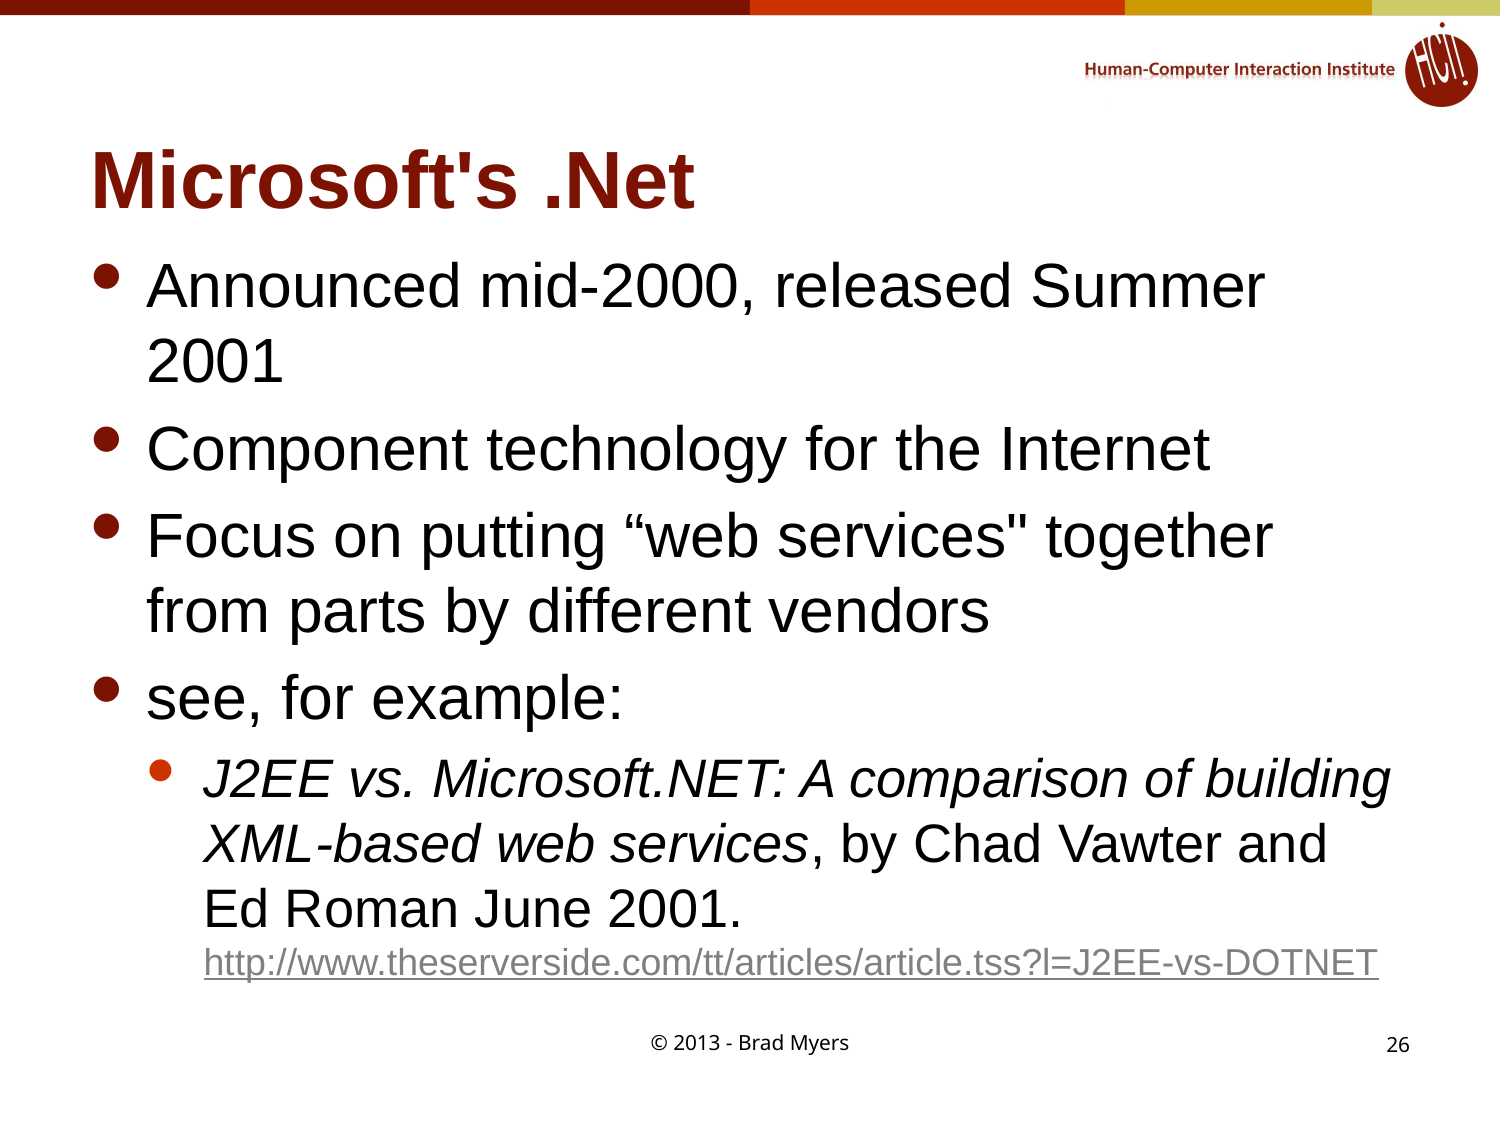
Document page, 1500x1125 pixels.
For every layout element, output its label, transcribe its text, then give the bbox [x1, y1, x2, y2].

footer © 2013 - Brad Myers [512, 1024, 988, 1101]
slide_number 26 [1074, 1024, 1426, 1101]
list Announced mid-2000, released Summer 2001 Component technology for the Internet Focus on putting “web services" together from parts by different vendors see, for example: J2EE vs. Microsoft.NET: A comparison of building XML-based web services, by Chad Vawter and Ed Roman June 2001. http://www.theserverside.com/tt/articles/article.tss?l=J2EE-vs-DOTNET [74, 237, 1426, 962]
title Microsoft's .Net [74, 19, 1313, 233]
picture [1313, 22, 1478, 107]
